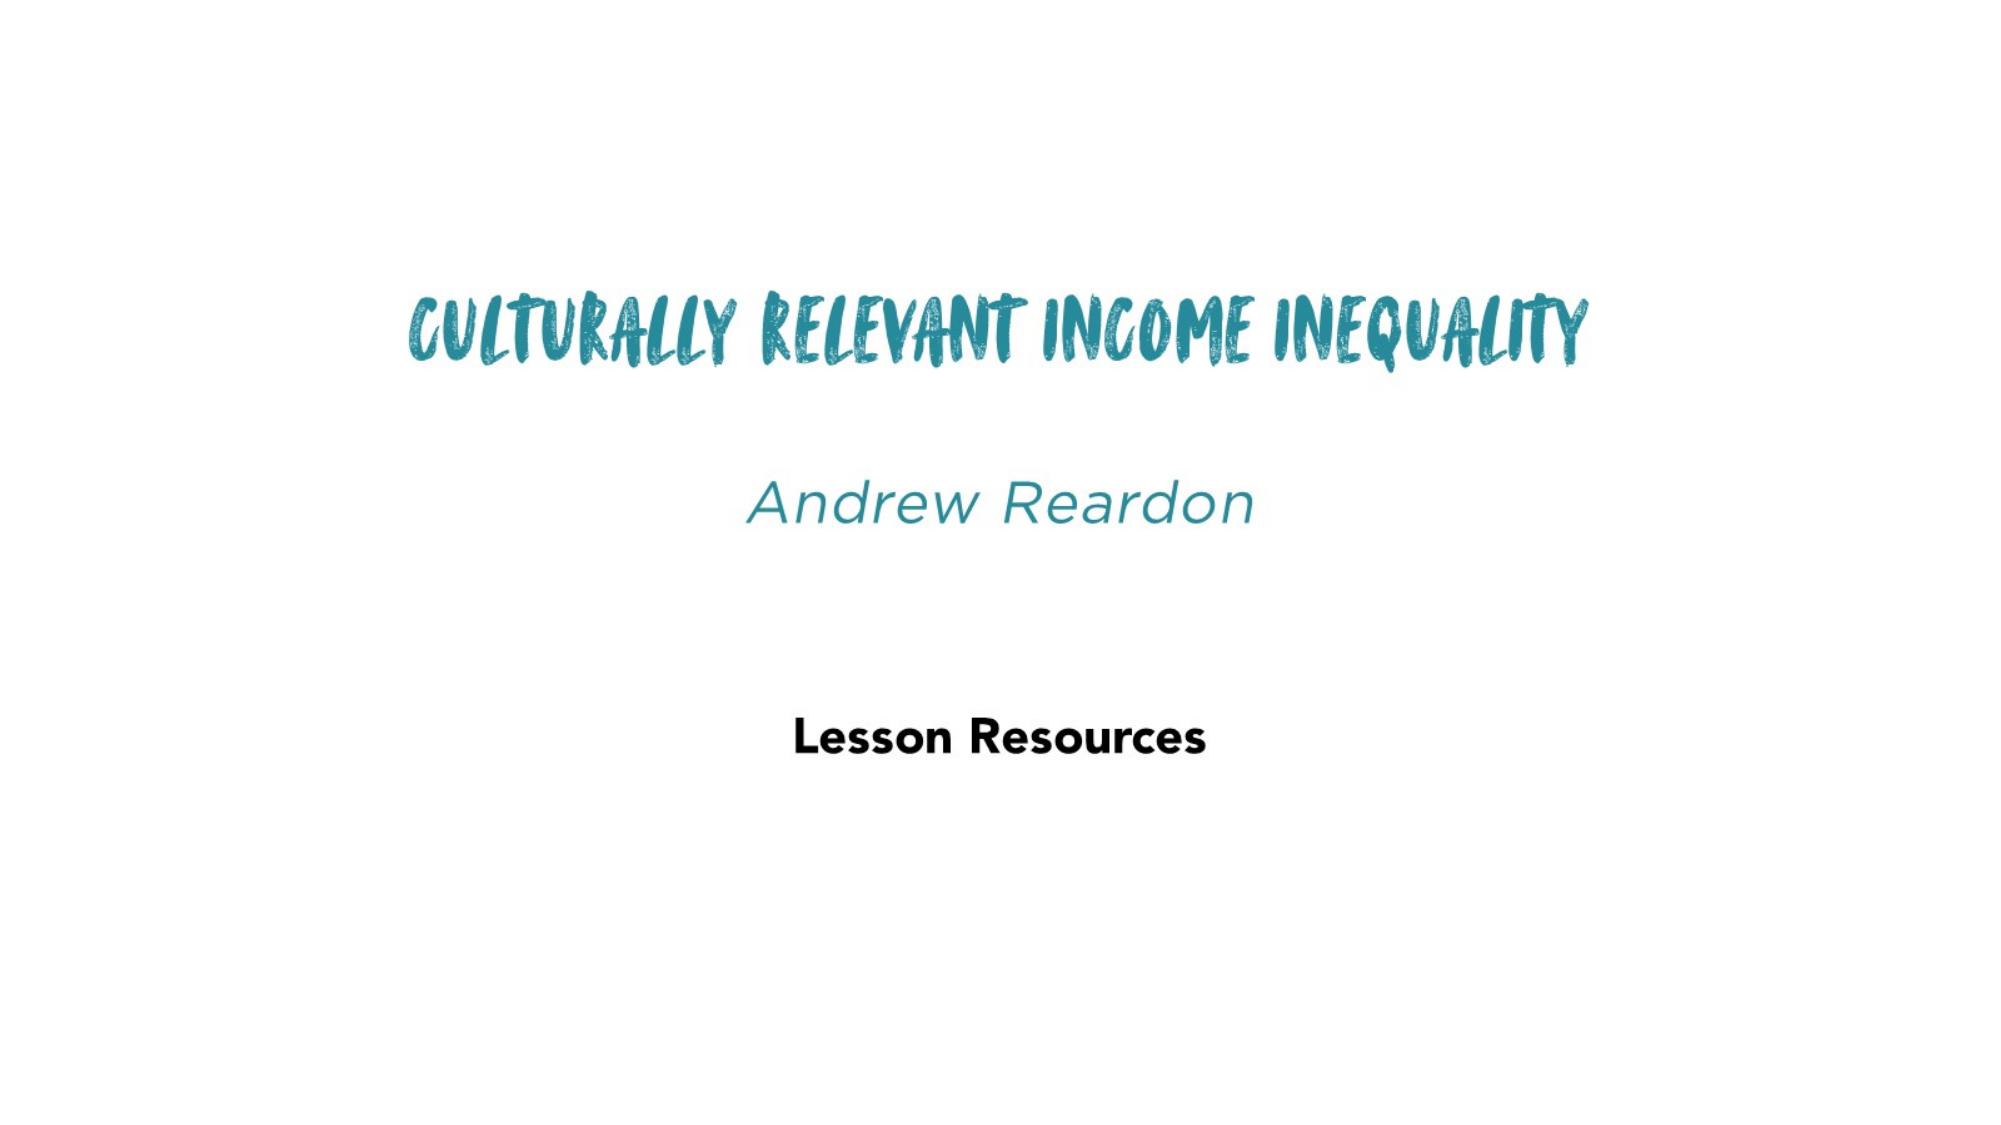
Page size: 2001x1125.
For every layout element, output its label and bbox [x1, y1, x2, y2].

picture [249, 148, 1750, 977]
